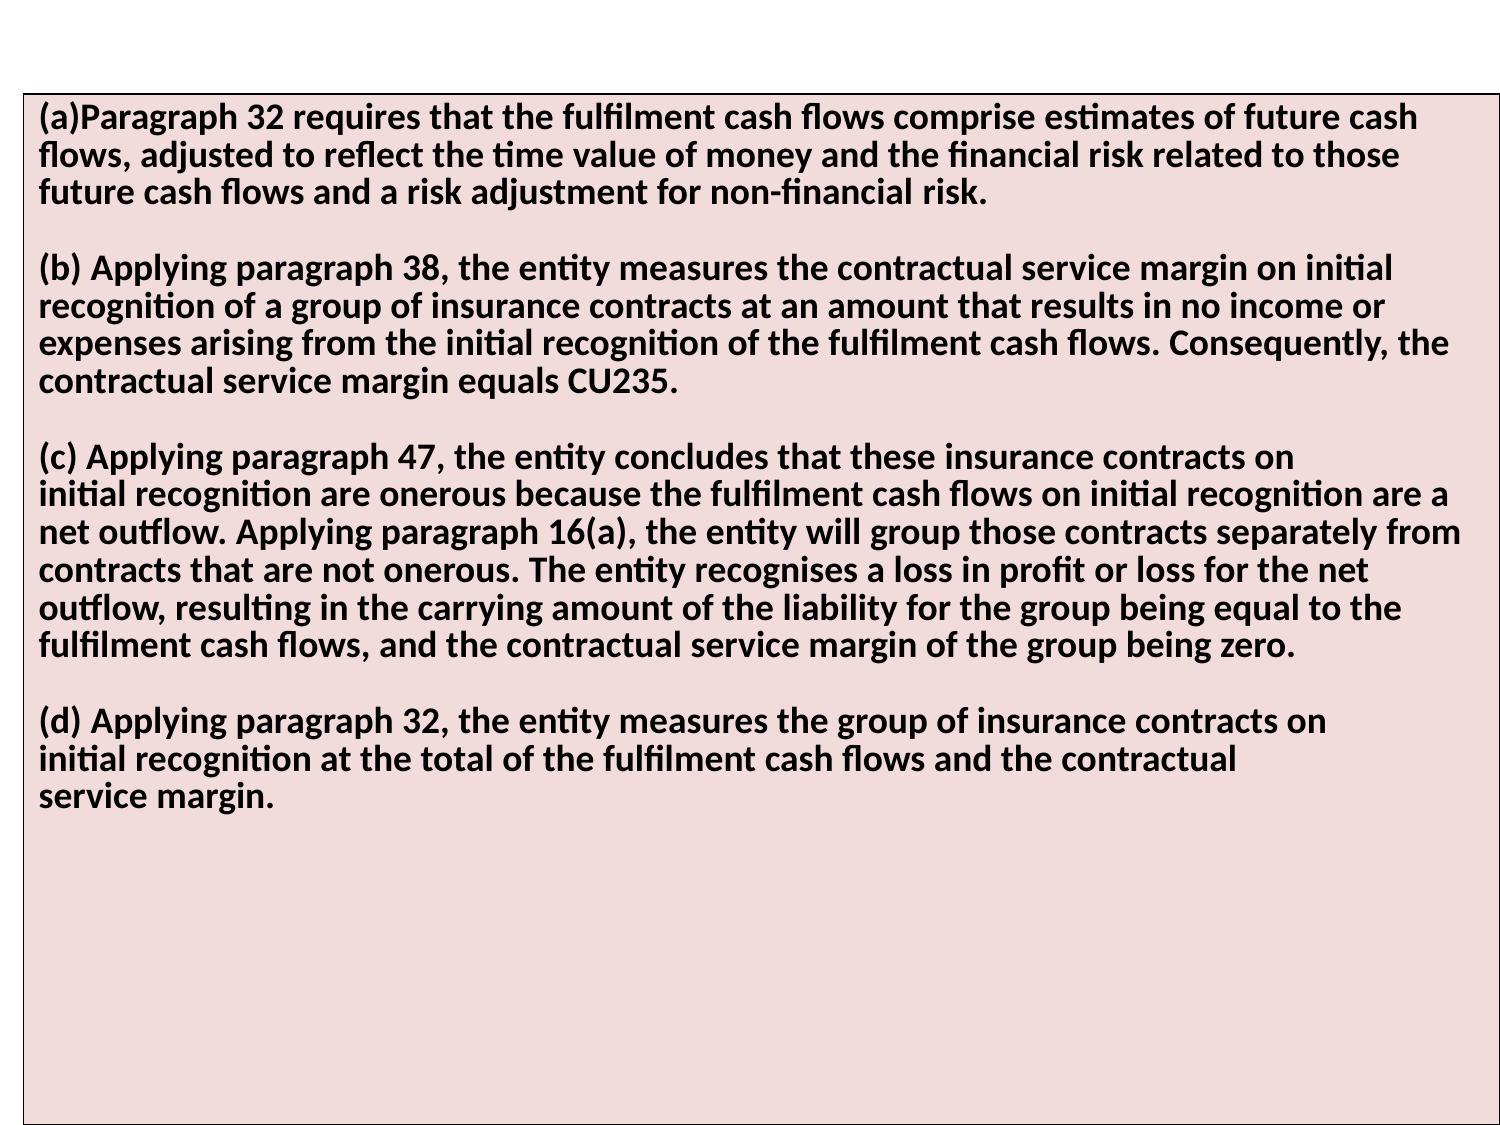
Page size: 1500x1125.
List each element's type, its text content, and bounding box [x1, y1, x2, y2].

table_header (a)Paragraph 32 requires that the fulfilment cash flows comprise estimates of future cash flows, adjusted to reflect the time value of money and the financial risk related to those future cash flows and a risk adjustment for non-financial risk. (b) Applying paragraph 38, the entity measures the contractual service margin on initial recognition of a group of insurance contracts at an amount that results in no income or expenses arising from the initial recognition of the fulfilment cash flows. Consequently, the contractual service margin equals CU235. (c) Applying paragraph 47, the entity concludes that these insurance contracts on initial recognition are onerous because the fulfilment cash flows on initial recognition are a net outflow. Applying paragraph 16(a), the entity will group those contracts separately from contracts that are not onerous. The entity recognises a loss in profit or loss for the net outflow, resulting in the carrying amount of the liability for the group being equal to the fulfilment cash flows, and the contractual service margin of the group being zero. (d) Applying paragraph 32, the entity measures the group of insurance contracts on initial recognition at the total of the fulfilment cash flows and the contractual service margin. [24, 95, 1499, 1124]
